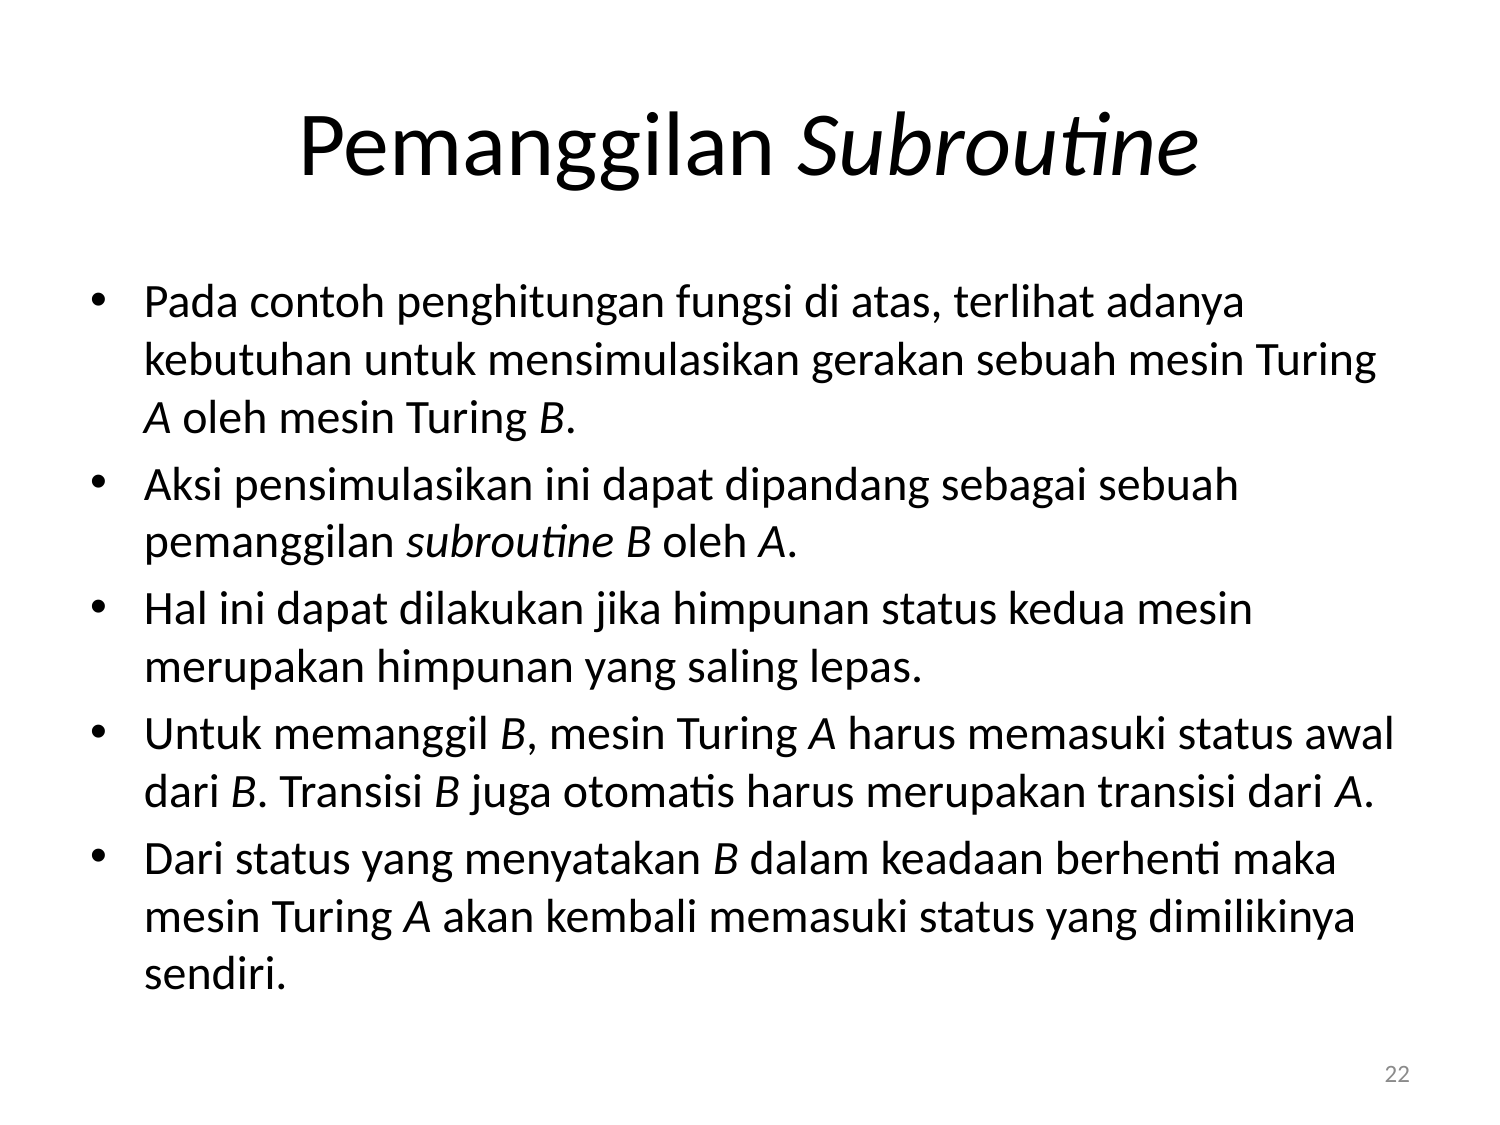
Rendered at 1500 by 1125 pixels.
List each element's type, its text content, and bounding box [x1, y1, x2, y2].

title Pemanggilan Subroutine [75, 45, 1425, 233]
slide_number 22 [1074, 1042, 1425, 1103]
list Pada contoh penghitungan fungsi di atas, terlihat adanya kebutuhan untuk mensimulasikan gerakan sebuah mesin Turing A oleh mesin Turing B. Aksi pensimulasikan ini dapat dipandang sebagai sebuah pemanggilan subroutine B oleh A. Hal ini dapat dilakukan jika himpunan status kedua mesin merupakan himpunan yang saling lepas. Untuk memanggil B, mesin Turing A harus memasuki status awal dari B. Transisi B juga otomatis harus merupakan transisi dari A. Dari status yang menyatakan B dalam keadaan berhenti maka mesin Turing A akan kembali memasuki status yang dimilikinya sendiri. [75, 262, 1425, 1050]
